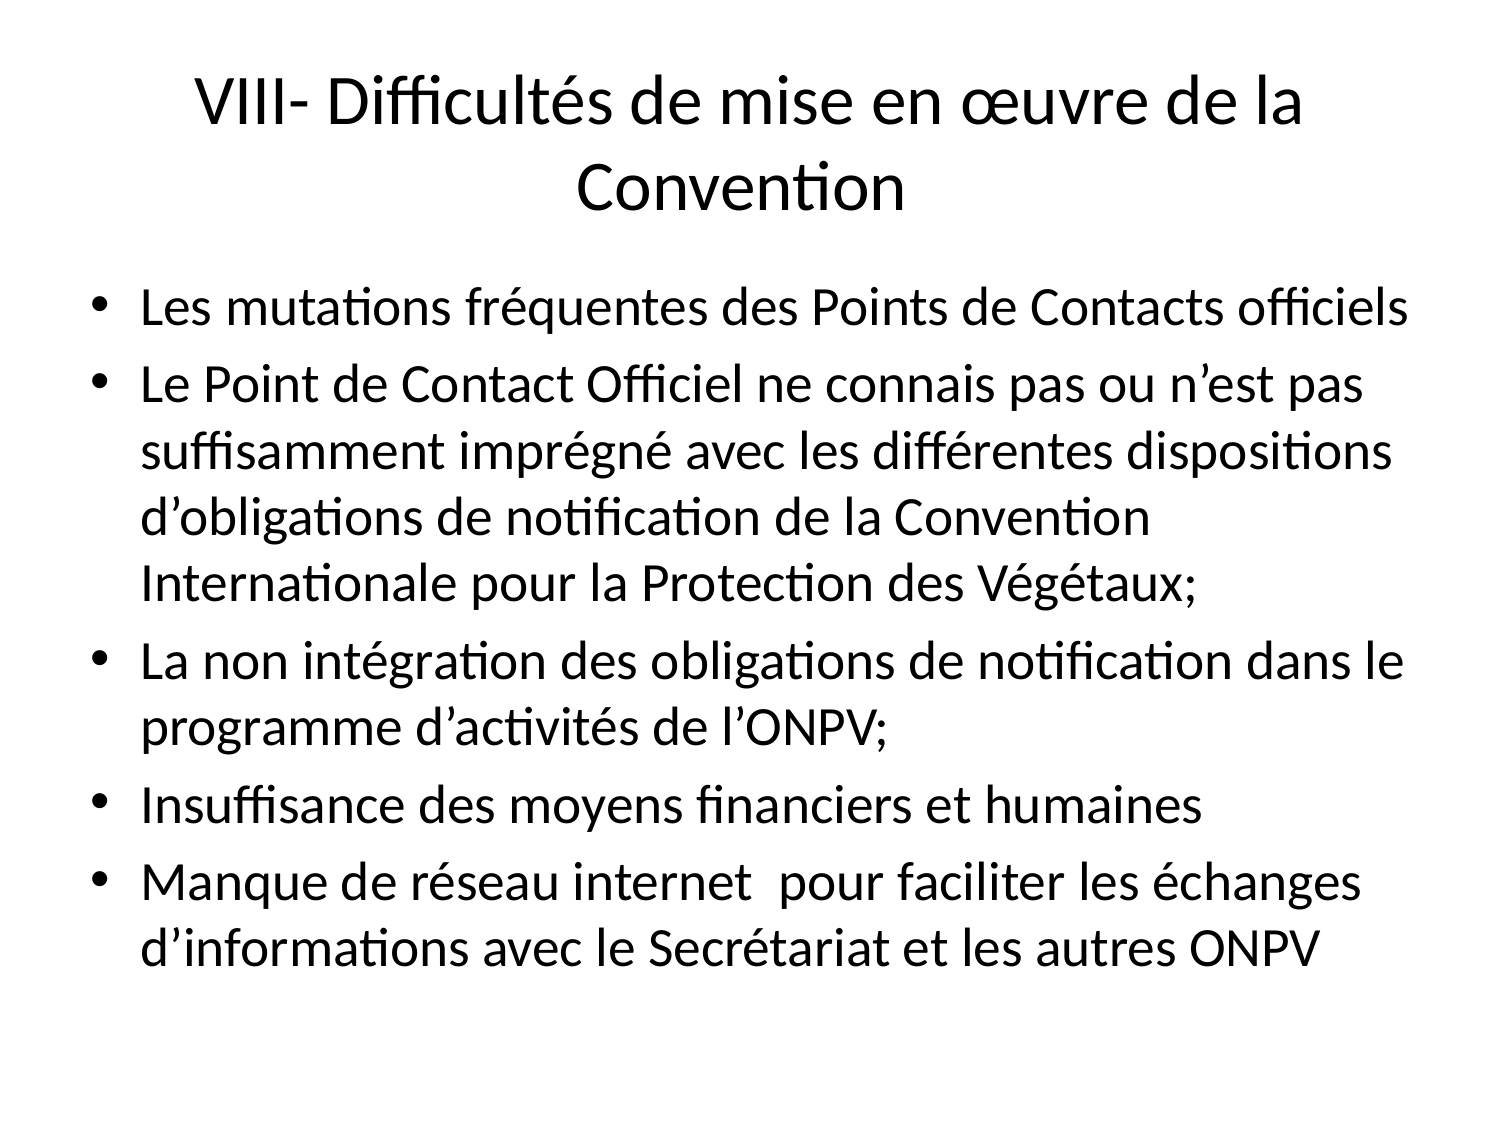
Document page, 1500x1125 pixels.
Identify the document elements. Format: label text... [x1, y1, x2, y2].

title VIII- Difficultés de mise en œuvre de la Convention [75, 45, 1425, 233]
list Les mutations fréquentes des Points de Contacts officiels Le Point de Contact Officiel ne connais pas ou n’est pas suffisamment imprégné avec les différentes dispositions d’obligations de notification de la Convention Internationale pour la Protection des Végétaux; La non intégration des obligations de notification dans le programme d’activités de l’ONPV; Insuffisance des moyens financiers et humaines Manque de réseau internet pour faciliter les échanges d’informations avec le Secrétariat et les autres ONPV [75, 262, 1442, 1125]
